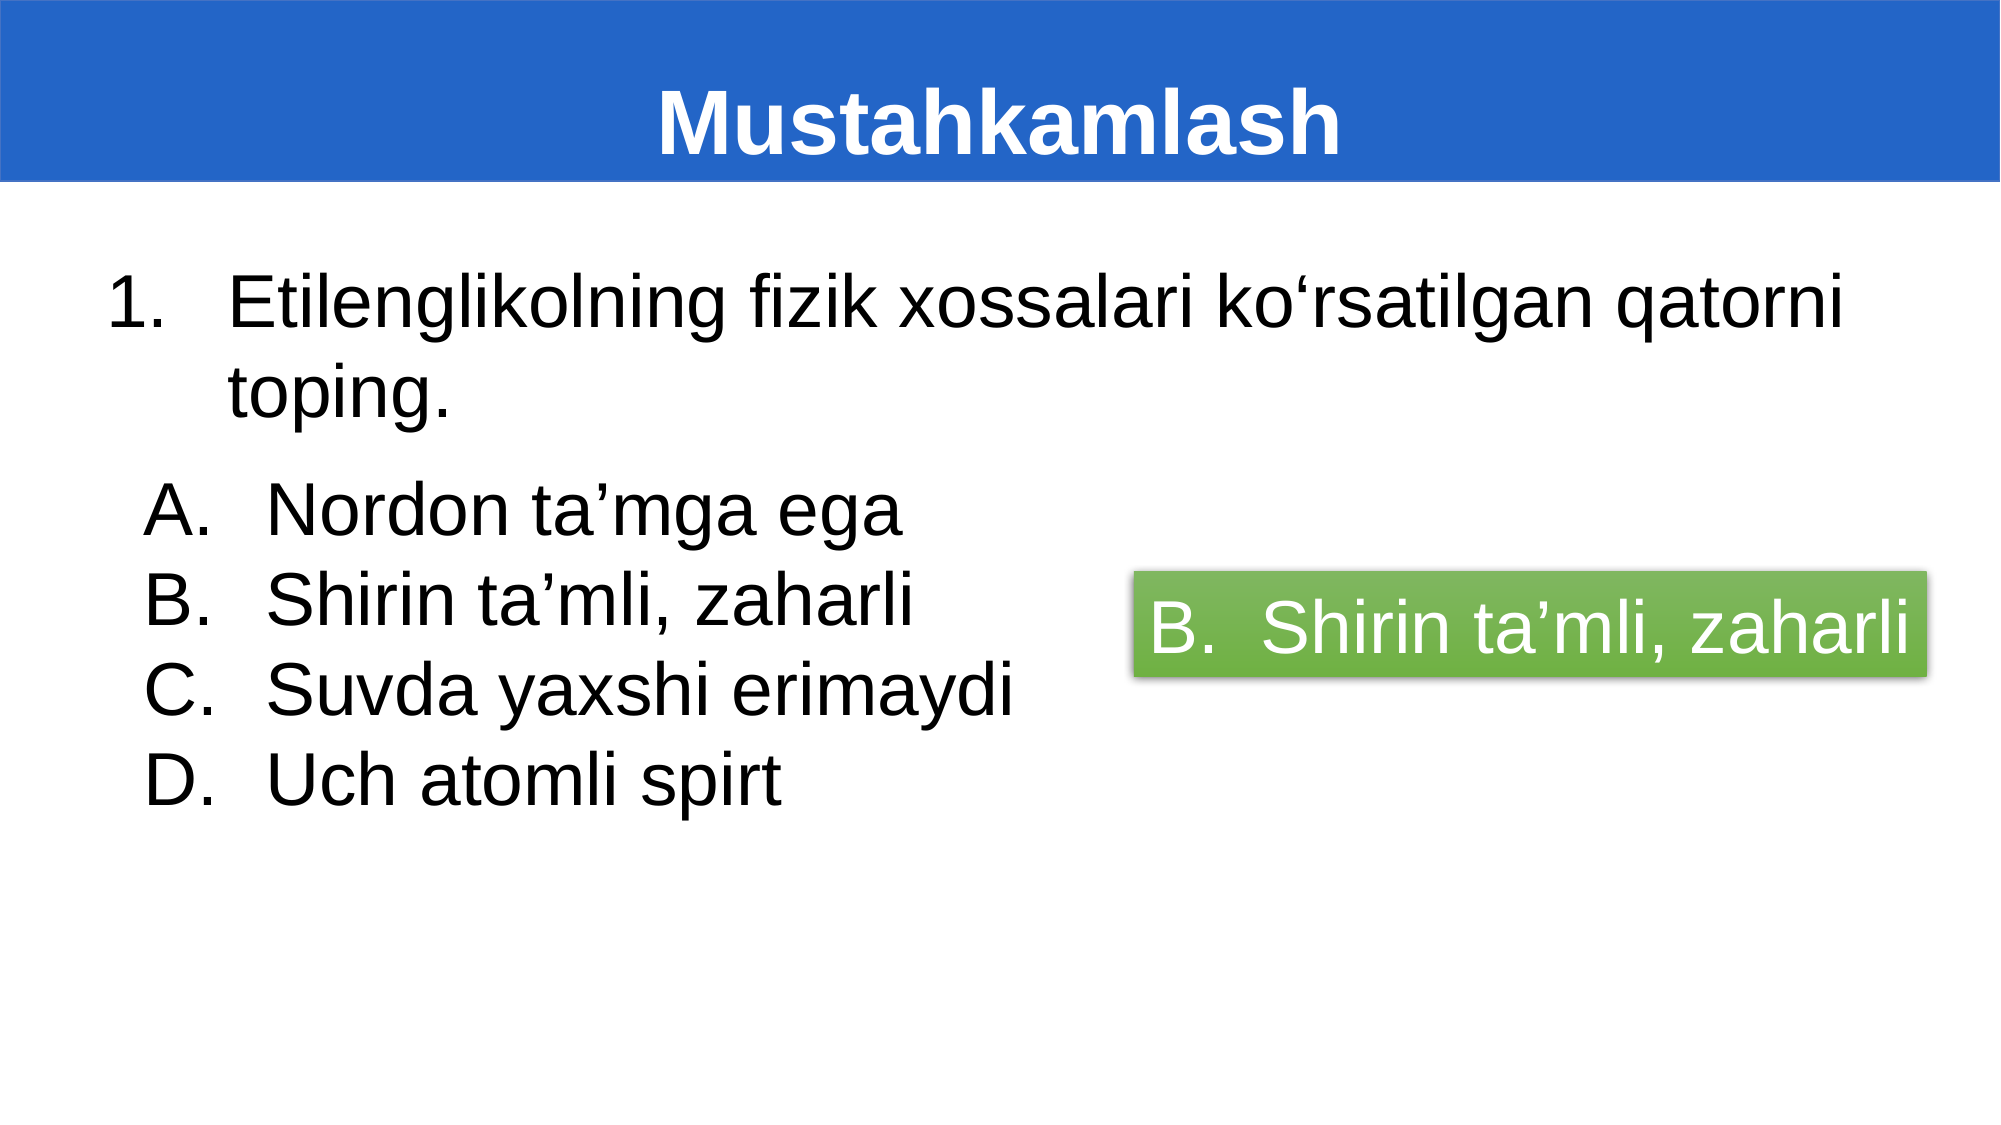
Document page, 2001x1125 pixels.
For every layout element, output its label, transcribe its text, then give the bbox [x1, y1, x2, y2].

text_box Nordon ta’mga ega Shirin ta’mli, zaharli Suvda yaxshi erimaydi Uch atomli spirt [128, 452, 1772, 828]
title Mustahkamlash [0, 0, 2000, 181]
text_box Etilenglikolning fizik xossalari ko‘rsatilgan qatorni toping. [91, 245, 1931, 441]
text_box B. Shirin ta’mli, zaharli [1133, 571, 1927, 677]
